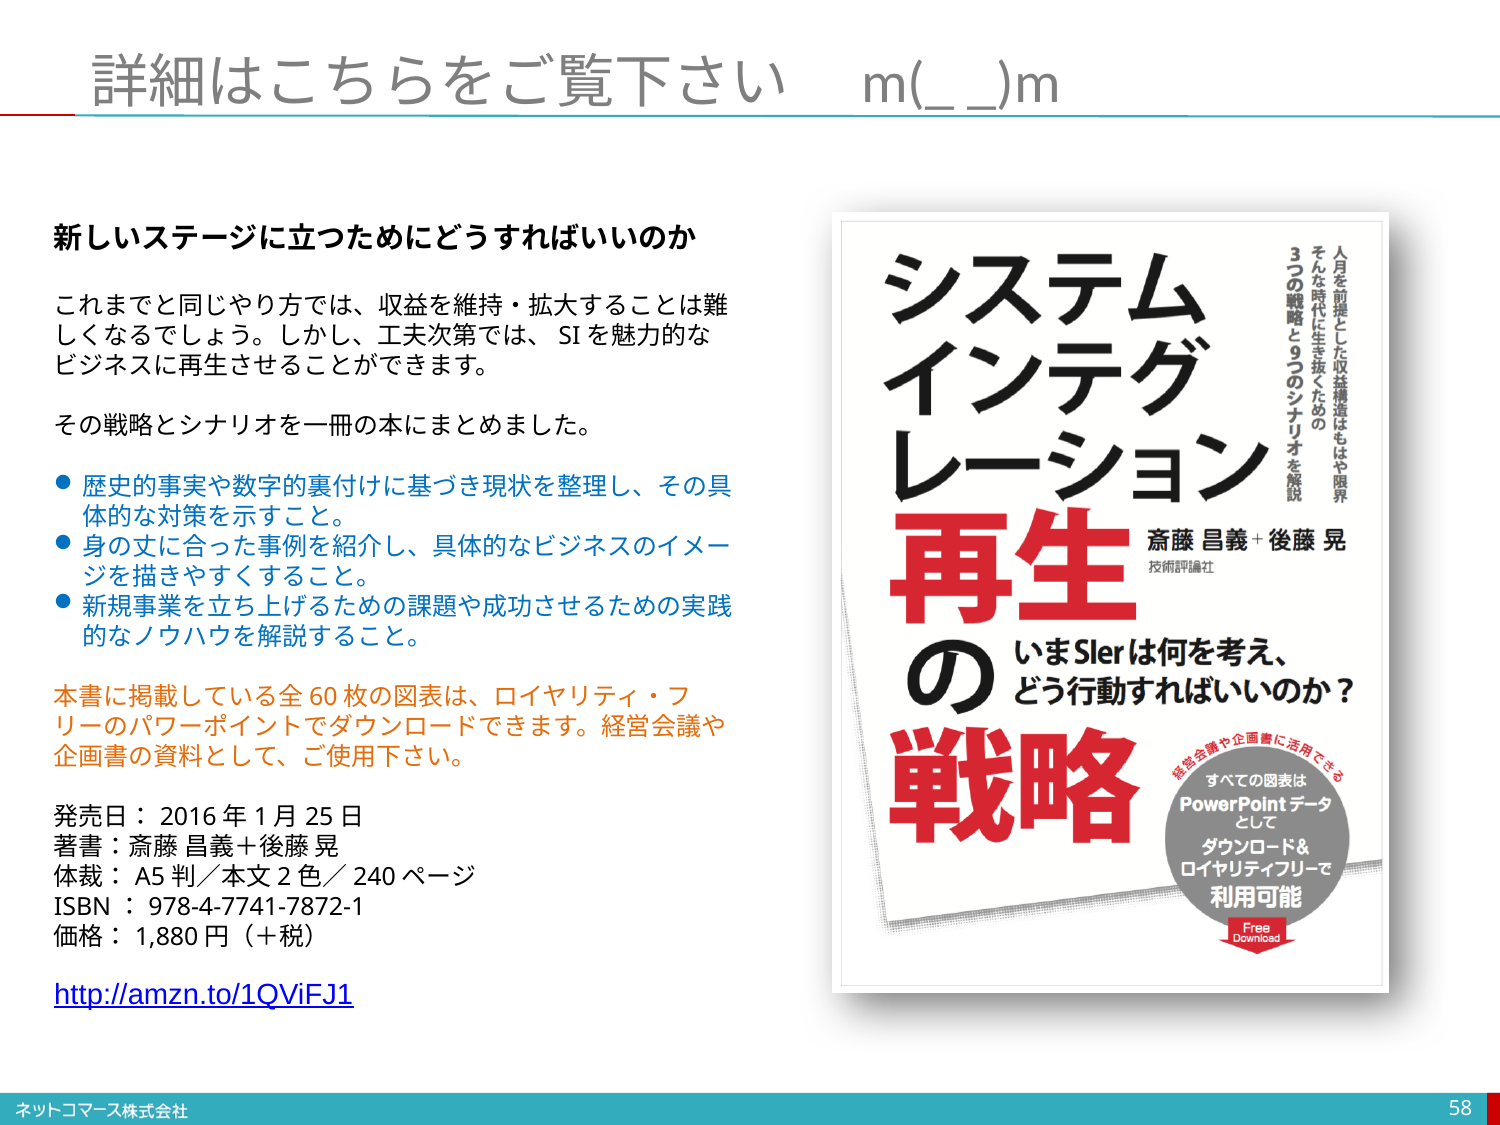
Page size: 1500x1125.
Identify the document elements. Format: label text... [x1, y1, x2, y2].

picture [832, 211, 1389, 993]
text_box 発売日：2016年1月25日 著書：斎藤 昌義＋後藤 晃 体裁：A5判／本文2色／240ページ ISBN：978-4-7741-7872-1 価格：1,880円（＋税） [39, 792, 750, 958]
text_box 新しいステージに立つためにどうすればいいのか これまでと同じやり方では、収益を維持・拡大することは難しくなるでしょう。しかし、工夫次第では、SIを魅力的なビジネスに再生させることができます。 その戦略とシナリオを一冊の本にまとめました。 [39, 212, 750, 447]
text_box http://amzn.to/1QViFJ1 [39, 967, 369, 1018]
slide_number 58 [1137, 1091, 1488, 1125]
text_box 歴史的事実や数字的裏付けに基づき現状を整理し、その具体的な対策を示すこと。 身の丈に合った事例を紹介し、具体的なビジネスのイメージを描きやすくすること。 新規事業を立ち上げるための課題や成功させるための実践的なノウハウを解説すること。 [39, 462, 750, 658]
title 詳細はこちらをご覧下さい m(_ _)m [75, 45, 1500, 114]
picture [16, 1101, 188, 1120]
text_box 本書に掲載している全60枚の図表は、ロイヤリティ・フリーのパワーポイントでダウンロードできます。経営会議や企画書の資料として、ご使用下さい。 [39, 673, 750, 778]
